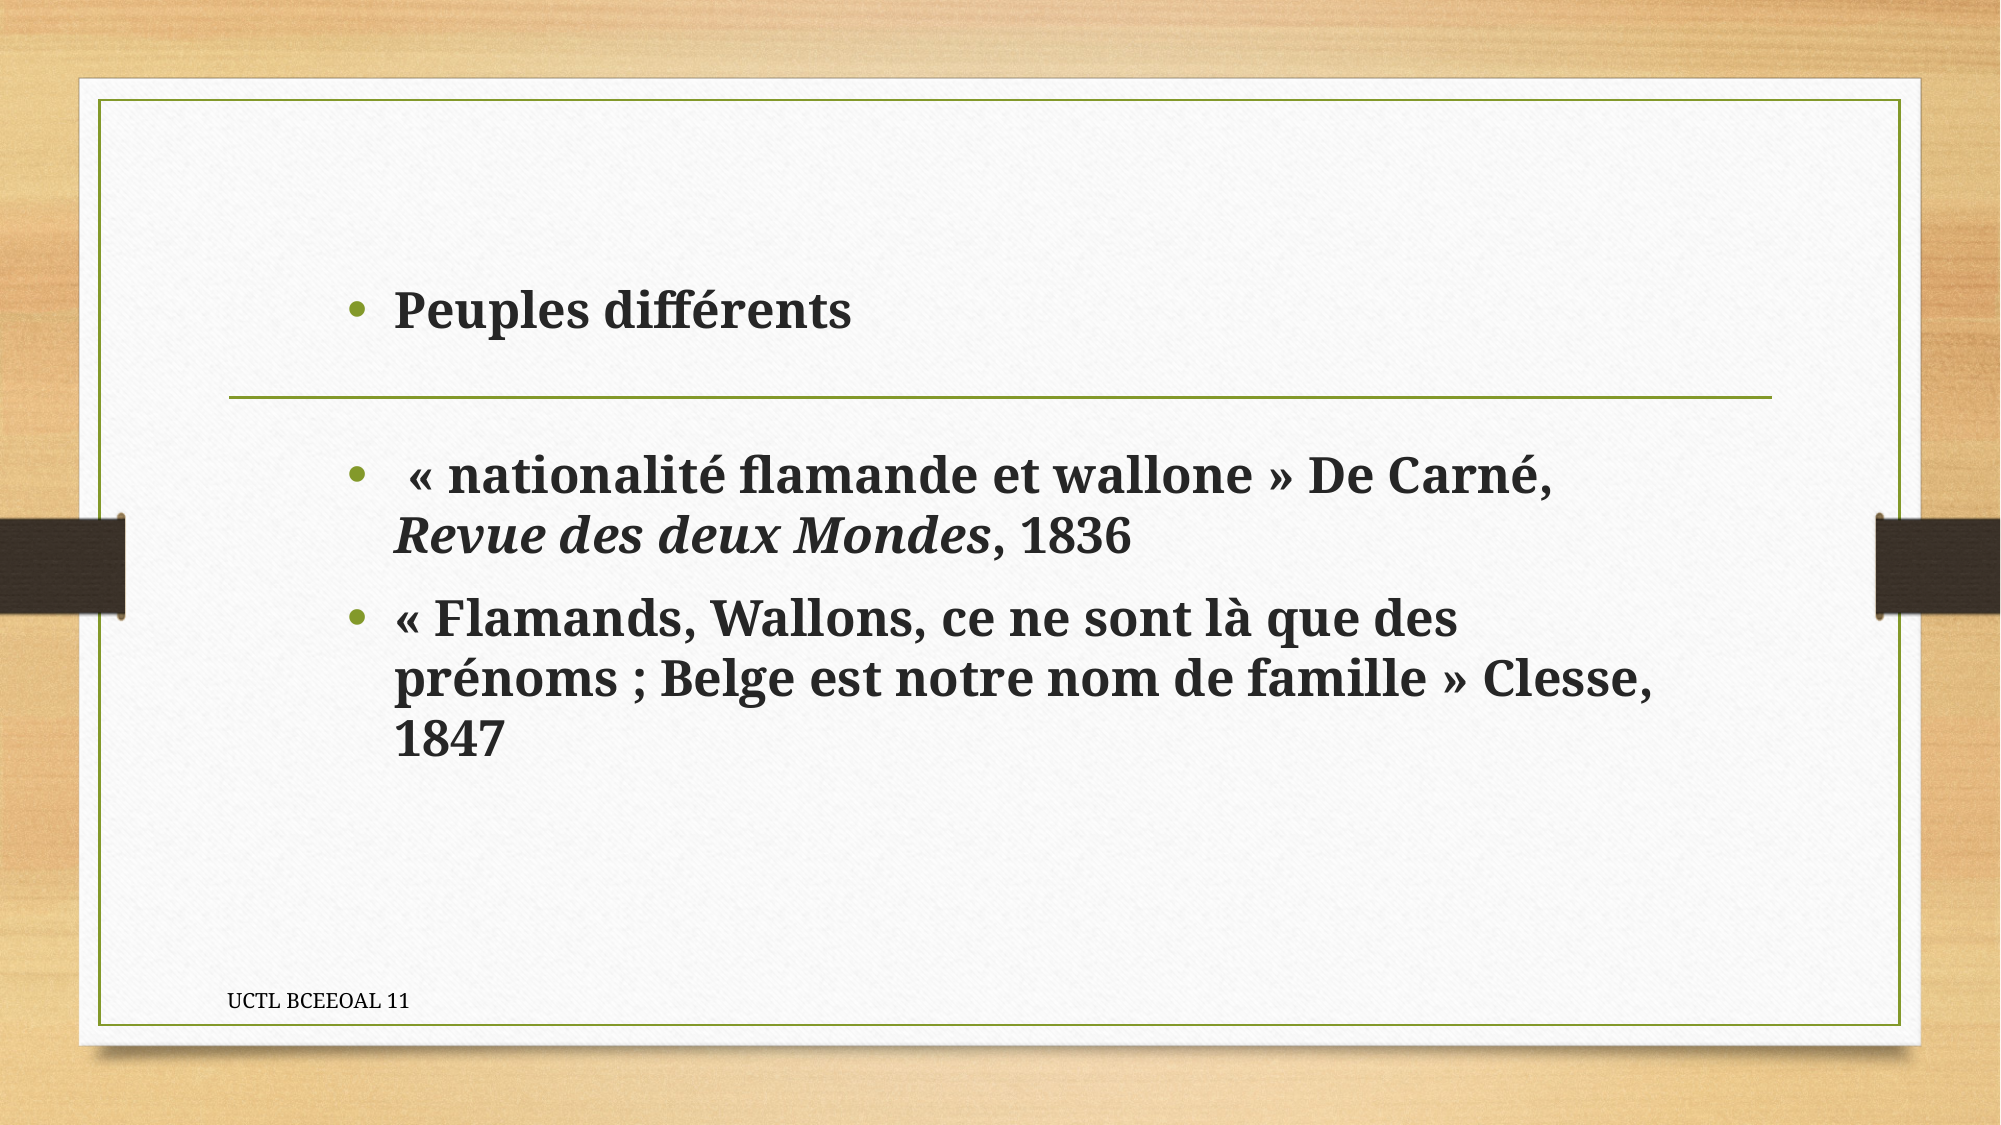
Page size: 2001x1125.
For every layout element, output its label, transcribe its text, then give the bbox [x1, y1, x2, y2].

list Peuples différents « nationalité flamande et wallone » De Carné, Revue des deux Mondes, 1836 « Flamands, Wallons, ce ne sont là que des prénoms ; Belge est notre nom de famille » Clesse, 1847 [332, 271, 1675, 958]
picture [0, 0, 2001, 1125]
footer UCTL BCEEOAL 11 [212, 979, 1411, 1025]
